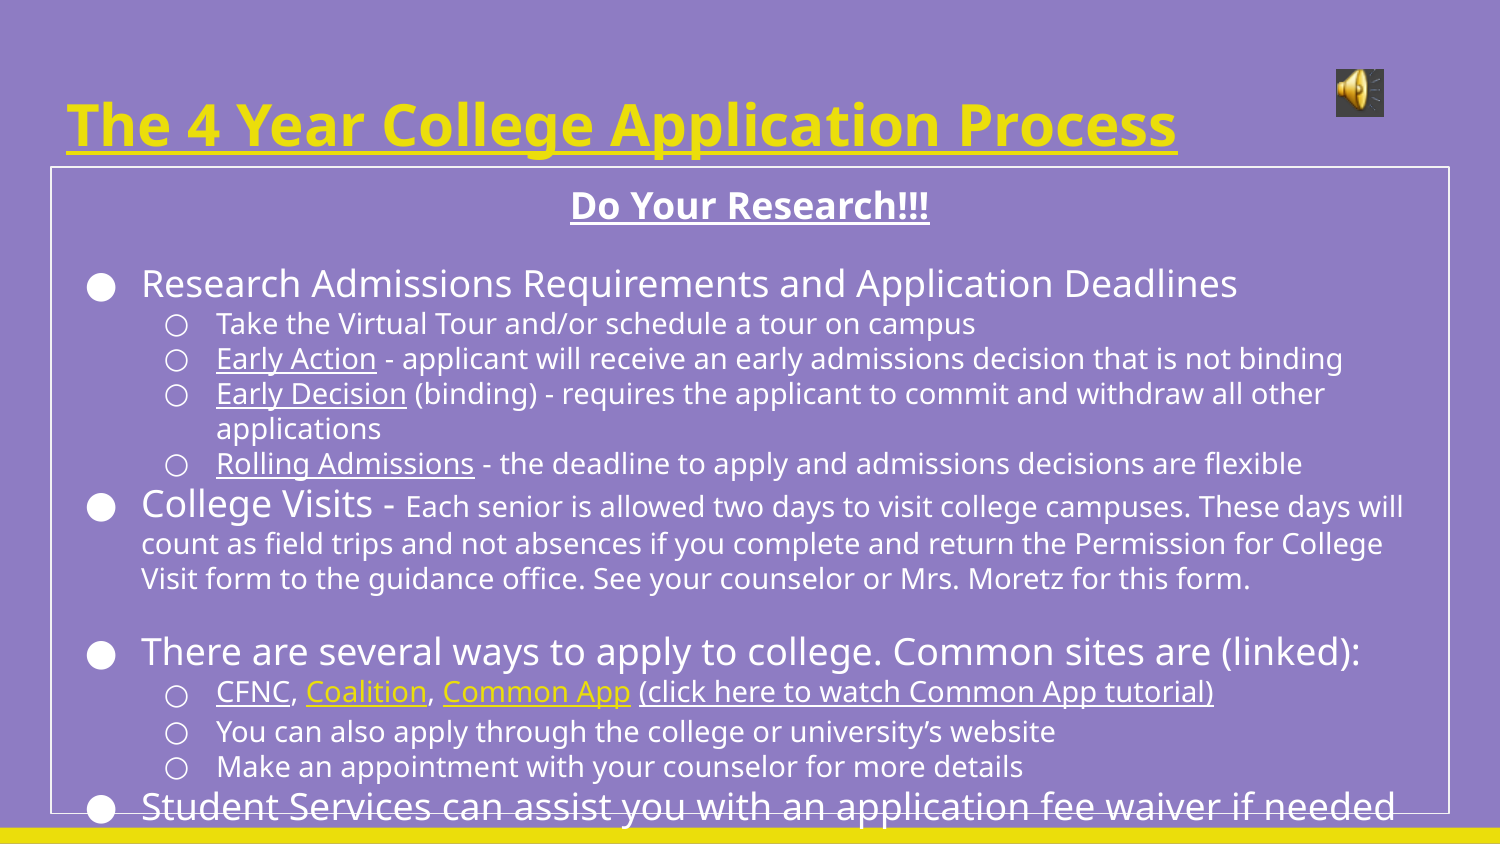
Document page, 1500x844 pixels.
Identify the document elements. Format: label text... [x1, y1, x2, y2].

title The 4 Year College Application Process [51, 72, 1449, 166]
picture [1334, 67, 1386, 118]
list Do Your Research!!! Research Admissions Requirements and Application Deadlines Take the Virtual Tour and/or schedule a tour on campus Early Action - applicant will receive an early admissions decision that is not binding Early Decision (binding) - requires the applicant to commit and withdraw all other applications Rolling Admissions - the deadline to apply and admissions decisions are flexible College Visits - Each senior is allowed two days to visit college campuses. These days will count as field trips and not absences if you complete and return the Permission for College Visit form to the guidance office. See your counselor or Mrs. Moretz for this form. There are several ways to apply to college. Common sites are (linked): CFNC, Coalition, Common App (click here to watch Common App tutorial) You can also apply through the college or university’s website Make an appointment with your counselor for more details Student Services can assist you with an application fee waiver if needed [51, 166, 1449, 814]
